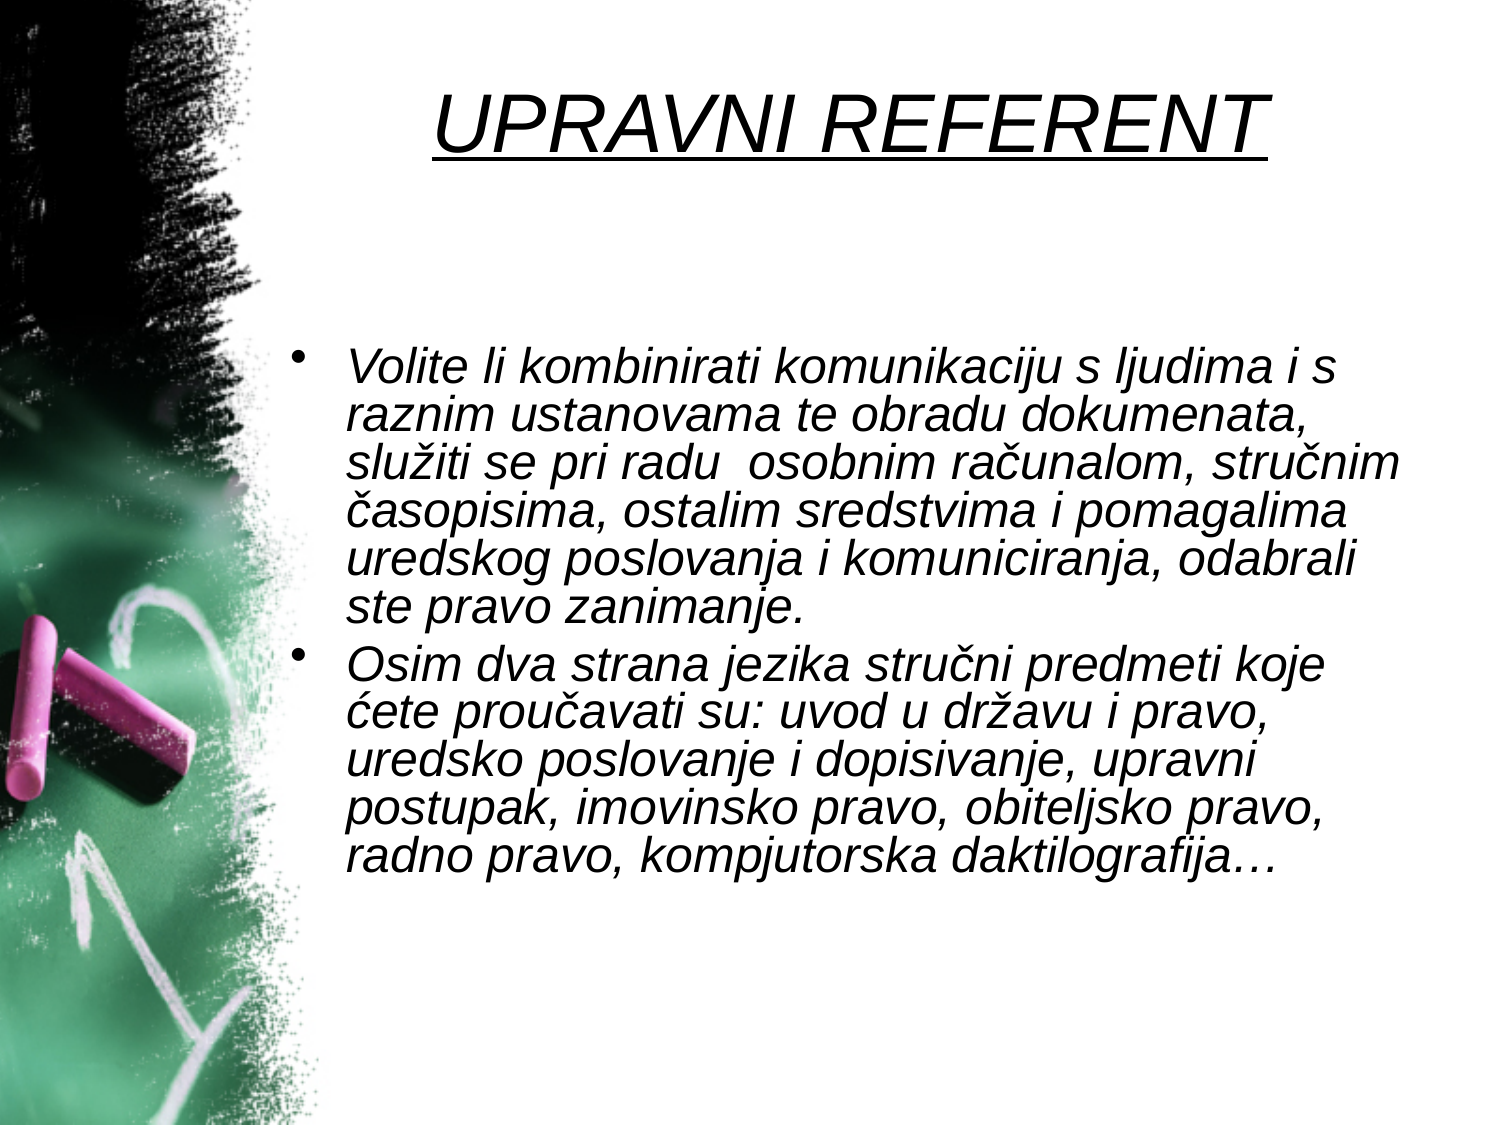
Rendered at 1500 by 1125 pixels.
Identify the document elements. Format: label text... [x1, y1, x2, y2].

list Volite li kombinirati komunikaciju s ljudima i s raznim ustanovama te obradu dokumenata, služiti se pri radu osobnim računalom, stručnim časopisima, ostalim sredstvima i pomagalima uredskog poslovanja i komuniciranja, odabrali ste pravo zanimanje. Osim dva strana jezika stručni predmeti koje ćete proučavati su: uvod u državu i pravo, uredsko poslovanje i dopisivanje, upravni postupak, imovinsko pravo, obiteljsko pravo, radno pravo, kompjutorska daktilografija… [274, 337, 1426, 1088]
picture [0, 0, 1500, 1125]
title UPRAVNI REFERENT [274, 99, 1426, 238]
